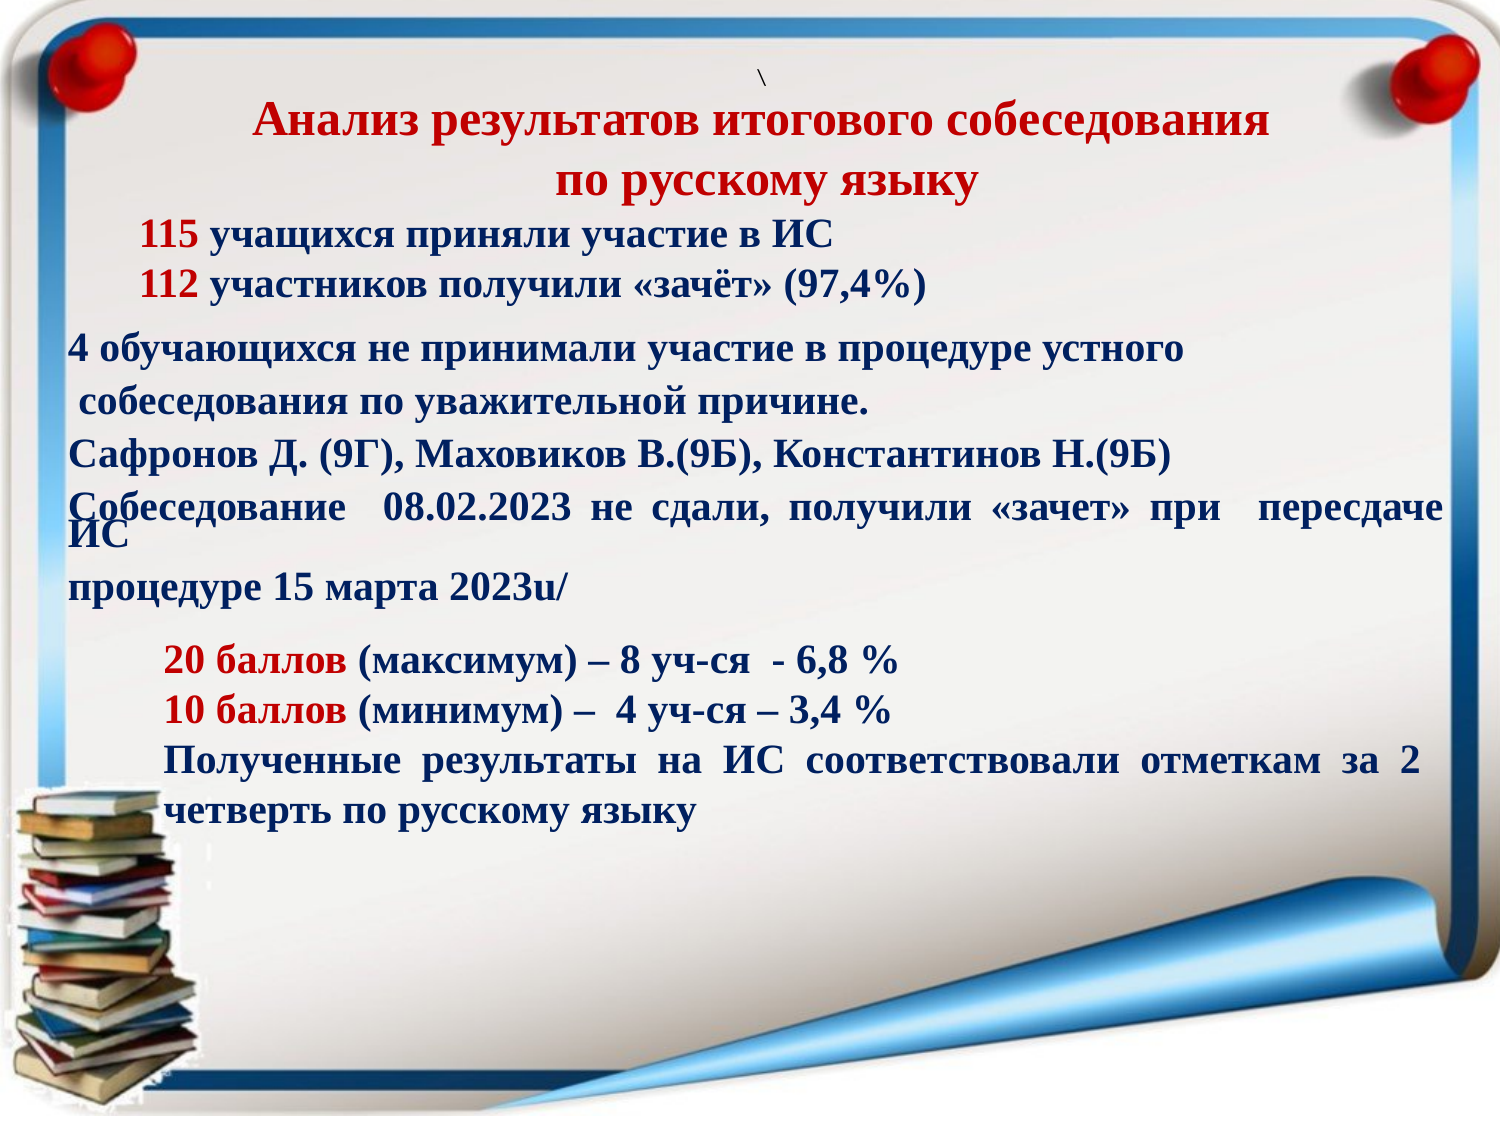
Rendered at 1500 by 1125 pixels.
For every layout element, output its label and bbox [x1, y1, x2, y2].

list [0, 0, 1500, 1116]
